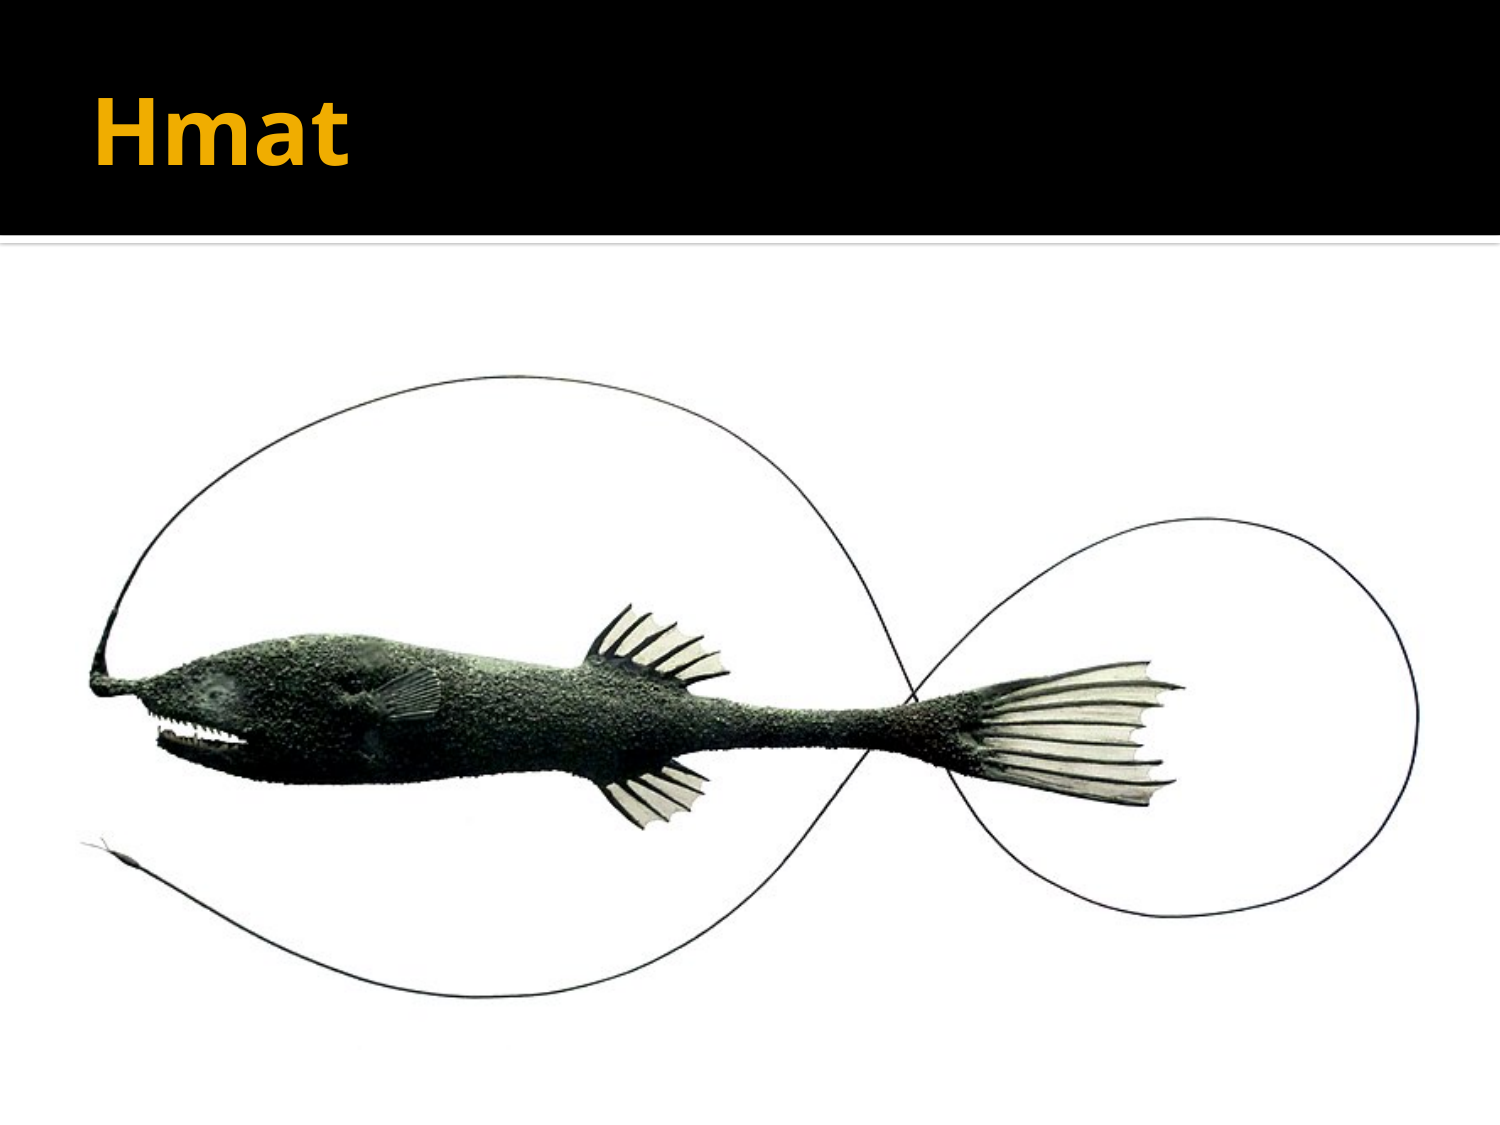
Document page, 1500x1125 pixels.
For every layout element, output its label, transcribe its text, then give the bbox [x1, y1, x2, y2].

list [75, 291, 1425, 1050]
title Hmat [75, 25, 1425, 231]
